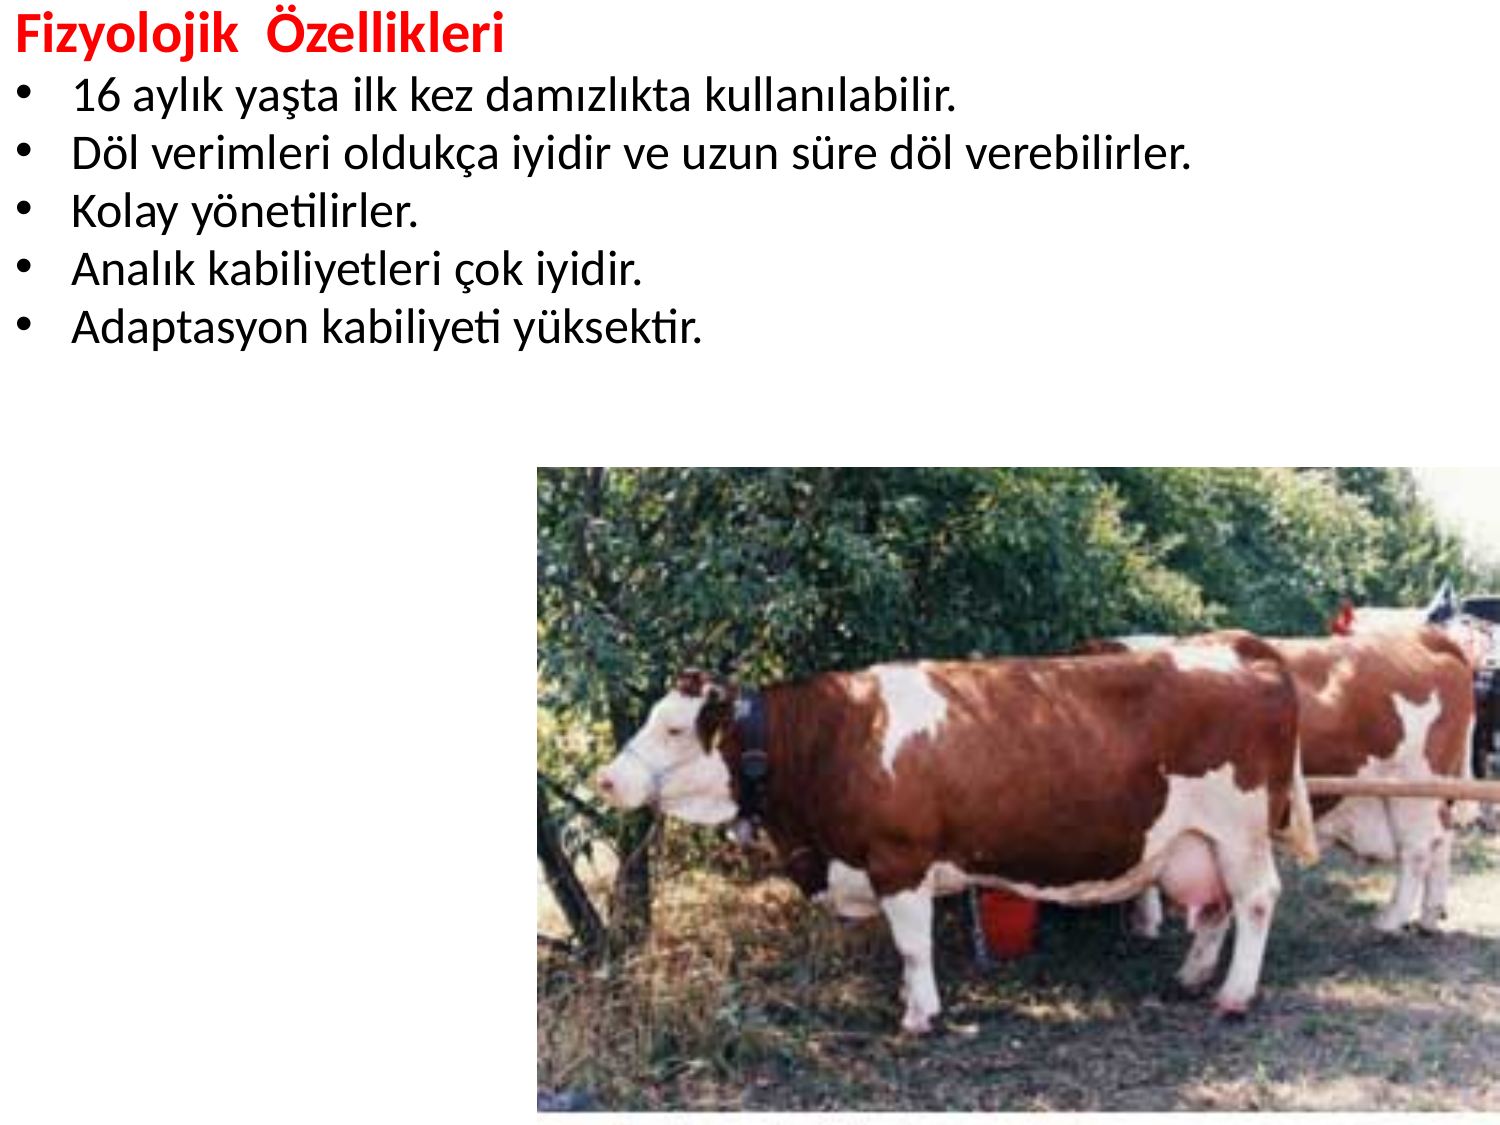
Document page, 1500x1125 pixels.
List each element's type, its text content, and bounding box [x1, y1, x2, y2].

list Fizyolojik Özellikleri 16 aylık yaşta ilk kez damızlıkta kullanılabilir. Döl verimleri oldukça iyidir ve uzun süre döl verebilirler. Kolay yönetilirler. Analık kabiliyetleri çok iyidir. Adaptasyon kabiliyeti yüksektir. [0, 0, 1500, 480]
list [537, 467, 1500, 1125]
